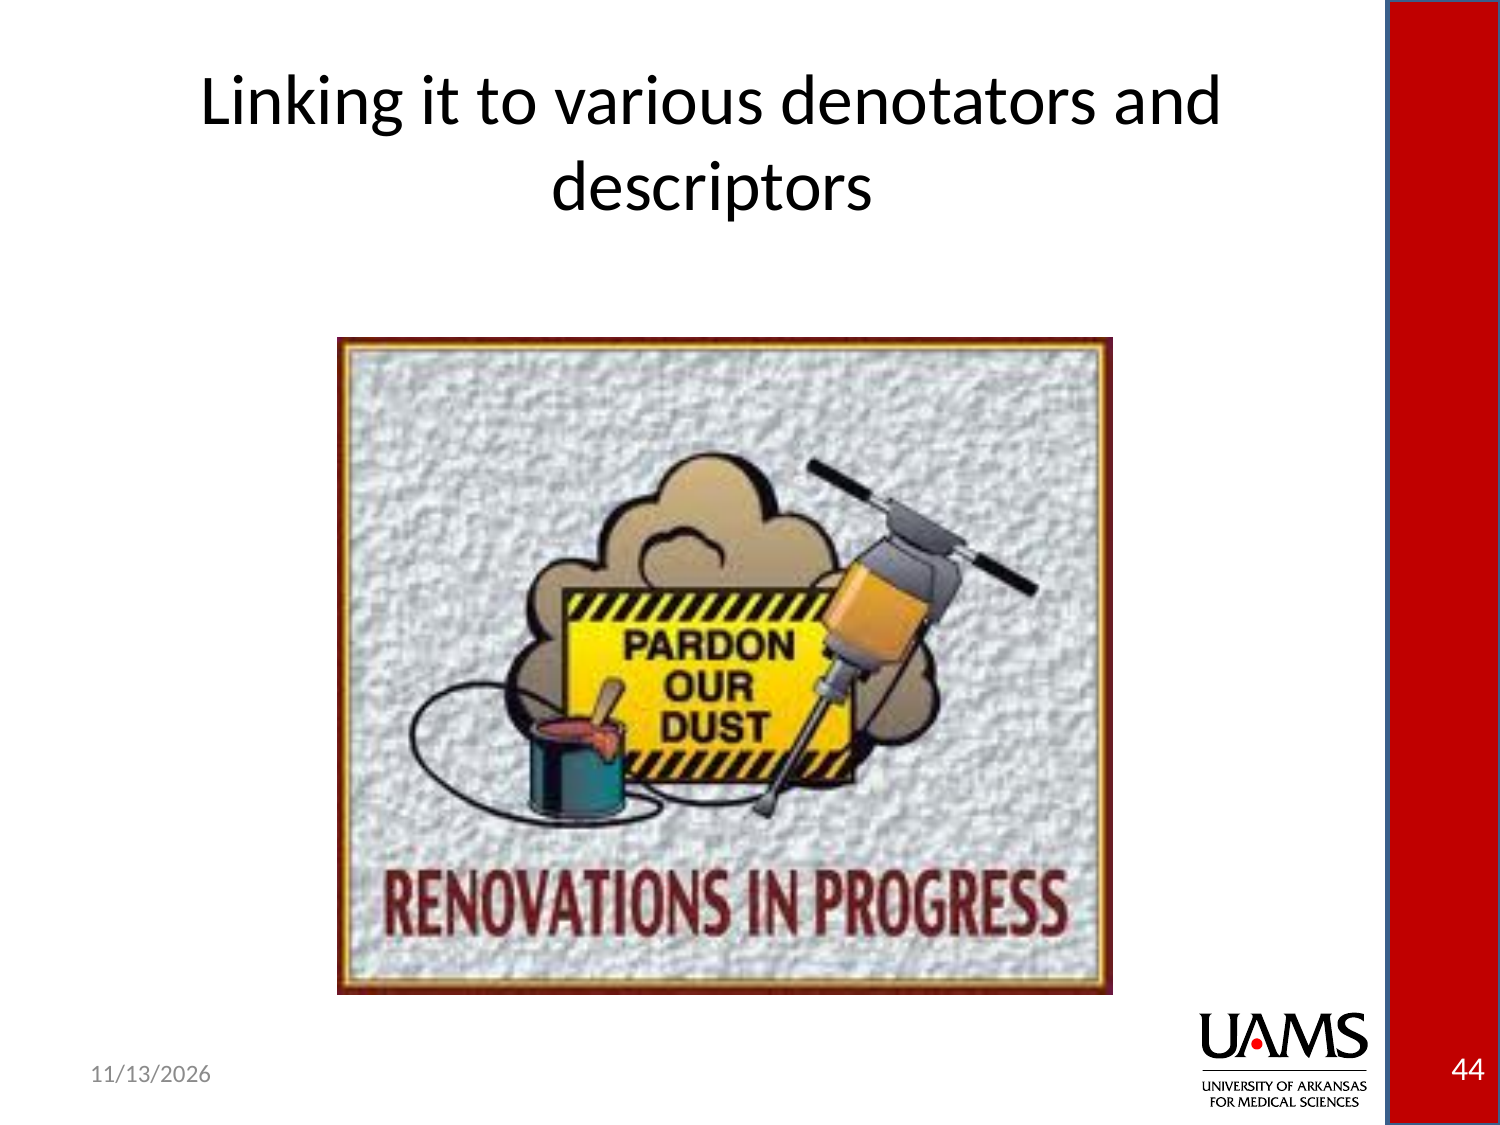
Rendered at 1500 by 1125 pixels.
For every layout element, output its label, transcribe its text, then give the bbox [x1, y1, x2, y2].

title Linking it to various denotators and descriptors [75, 45, 1350, 233]
picture [337, 337, 1113, 996]
